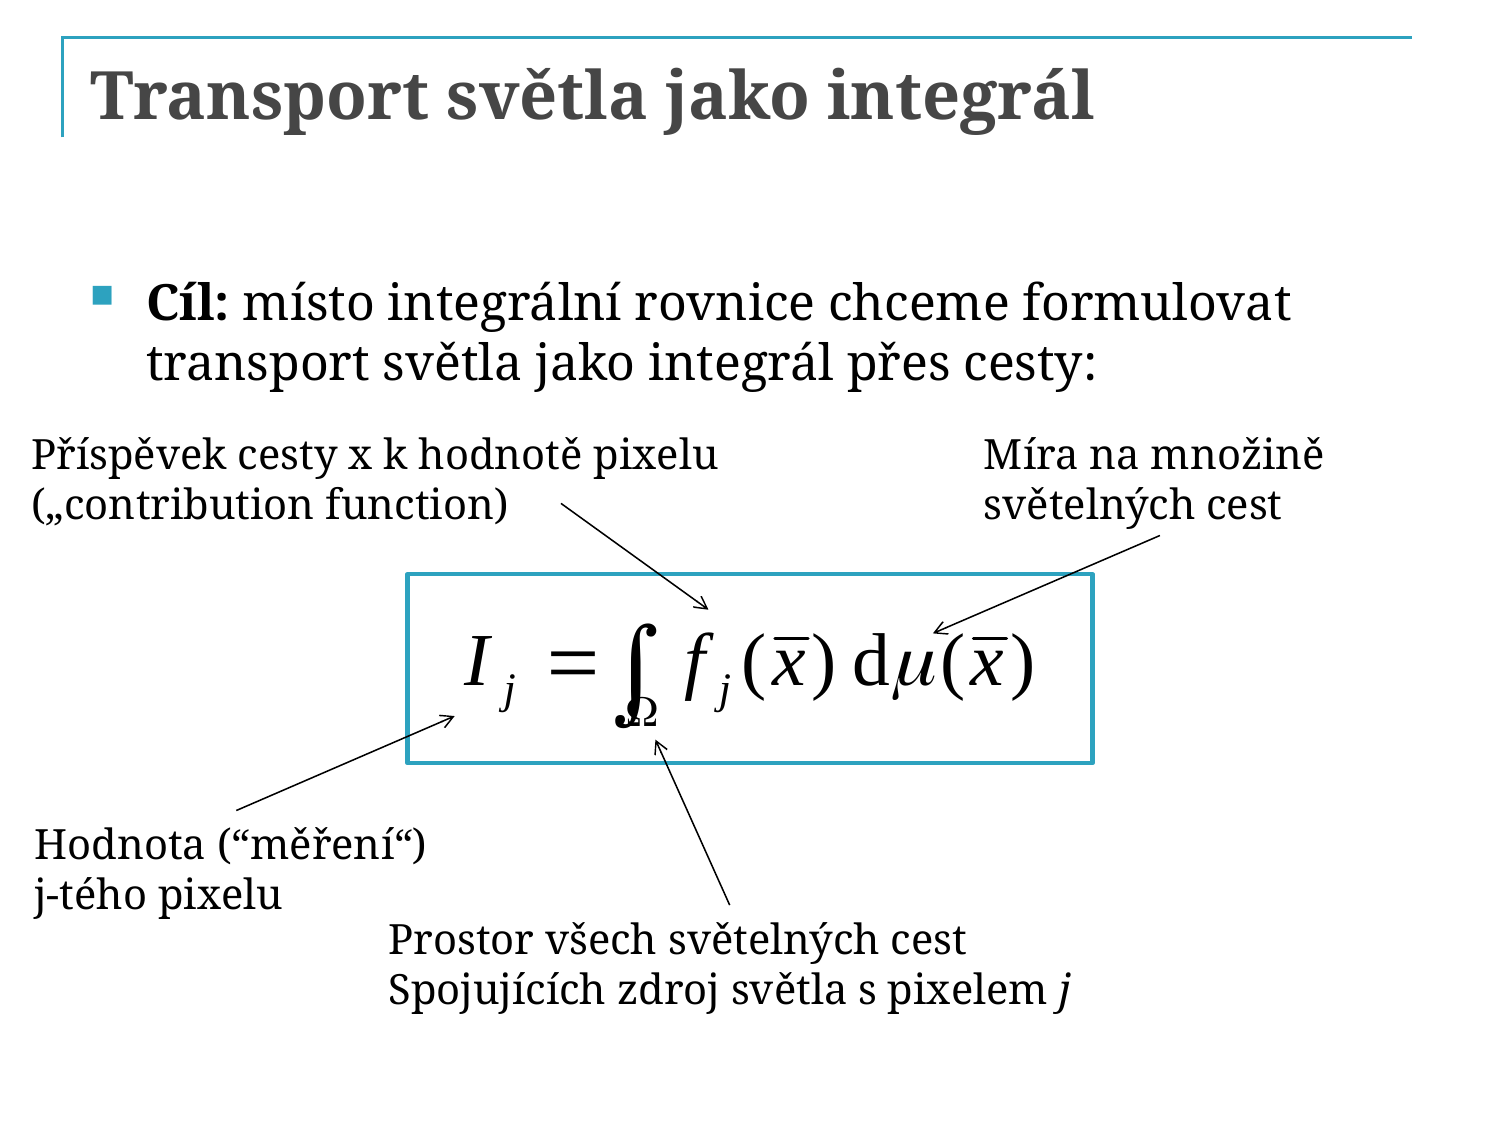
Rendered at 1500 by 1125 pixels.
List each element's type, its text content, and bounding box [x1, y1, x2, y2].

title Transport světla jako integrál [74, 45, 1426, 233]
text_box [40, 420, 709, 610]
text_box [450, 597, 1050, 738]
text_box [395, 739, 1065, 1022]
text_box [932, 420, 1340, 634]
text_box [29, 715, 455, 927]
list Cíl: místo integrální rovnice chceme formulovat transport světla jako integrál přes cesty: [74, 262, 1426, 1059]
